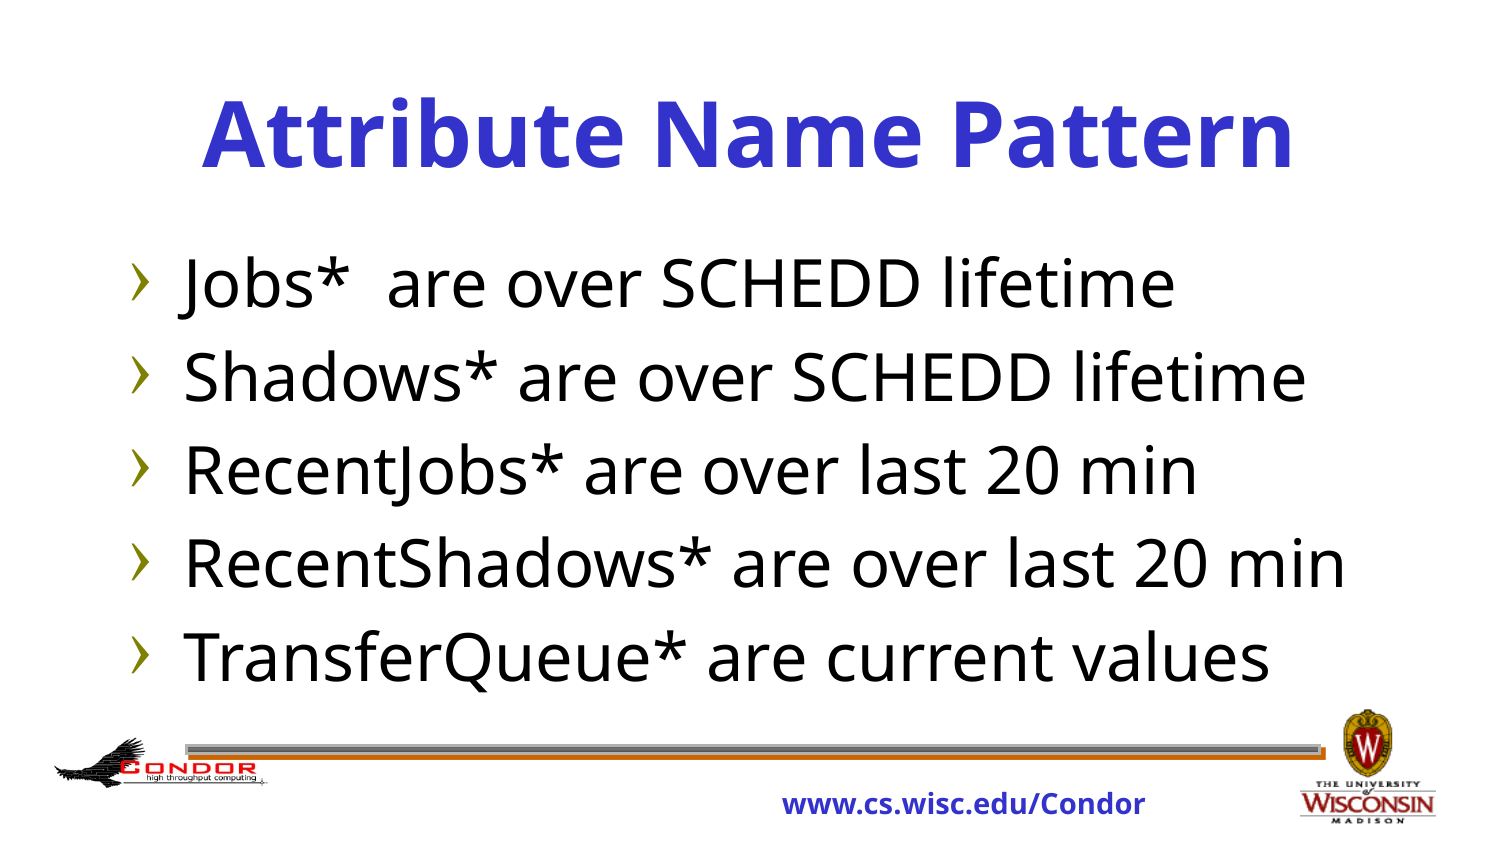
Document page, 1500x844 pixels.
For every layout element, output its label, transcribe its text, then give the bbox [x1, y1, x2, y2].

picture [1300, 708, 1436, 826]
list Jobs* are over SCHEDD lifetime Shadows* are over SCHEDD lifetime RecentJobs* are over last 20 min RecentShadows* are over last 20 min TransferQueue* are current values [112, 233, 1388, 694]
title Attribute Name Pattern [112, 75, 1388, 188]
picture [50, 735, 268, 790]
